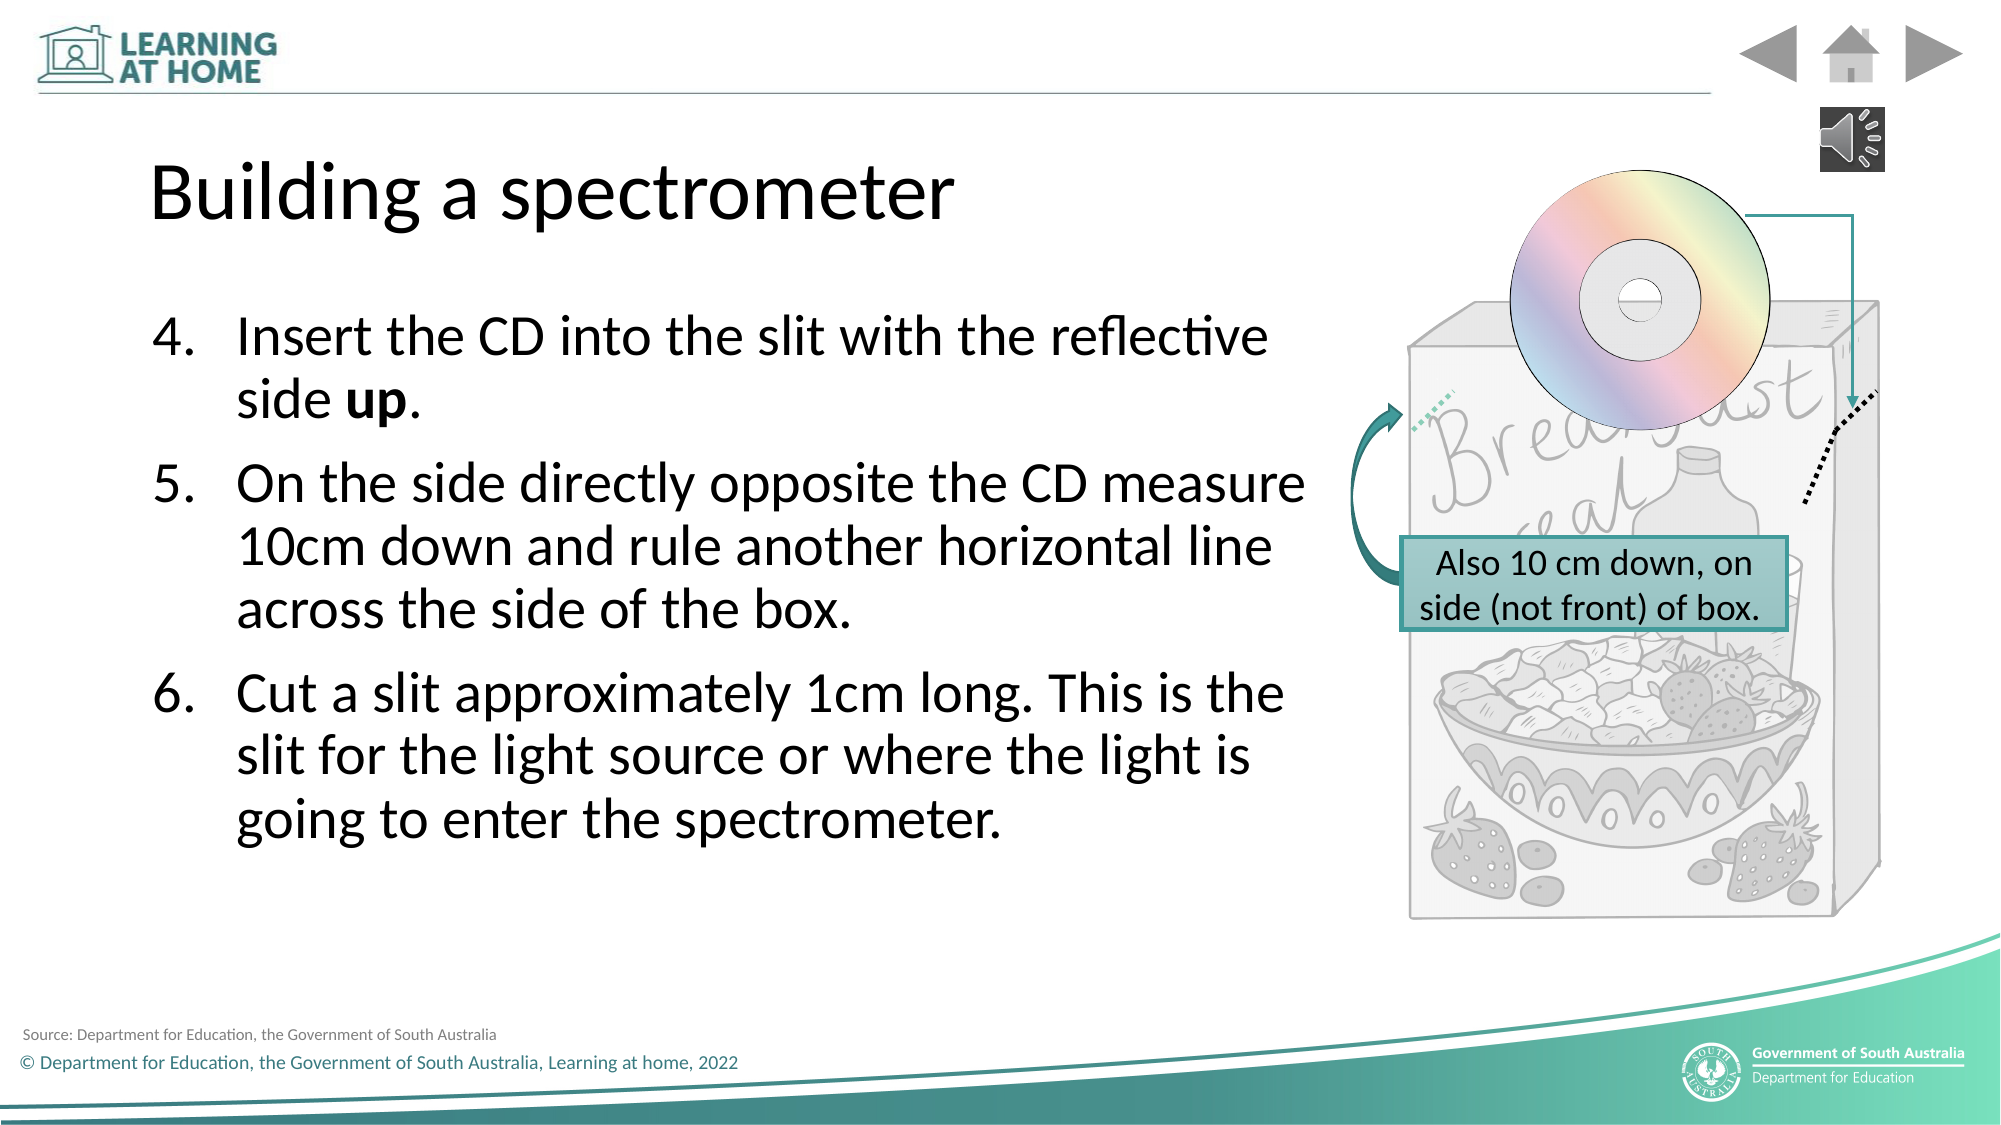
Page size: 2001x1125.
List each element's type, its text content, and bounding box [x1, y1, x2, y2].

picture [0, 0, 2001, 1125]
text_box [1745, 215, 1853, 409]
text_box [1804, 430, 1836, 504]
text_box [1835, 390, 1877, 431]
title Building a spectrometer [1685, 139, 1860, 248]
list Insert the CD into the slit with the reflective side up. On the side directly opposite the CD measure 10cm down and rule another horizontal line across the side of the box. Cut a slit approximately 1cm long. This is the slit for the light source or where the light is going to enter the spectrometer. [137, 297, 1383, 978]
title Building a spectrometer [134, 139, 1622, 248]
text_box Source: Department for Education, the Government of South Australia [8, 1016, 693, 1051]
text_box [1351, 401, 1787, 630]
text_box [1412, 390, 1454, 401]
